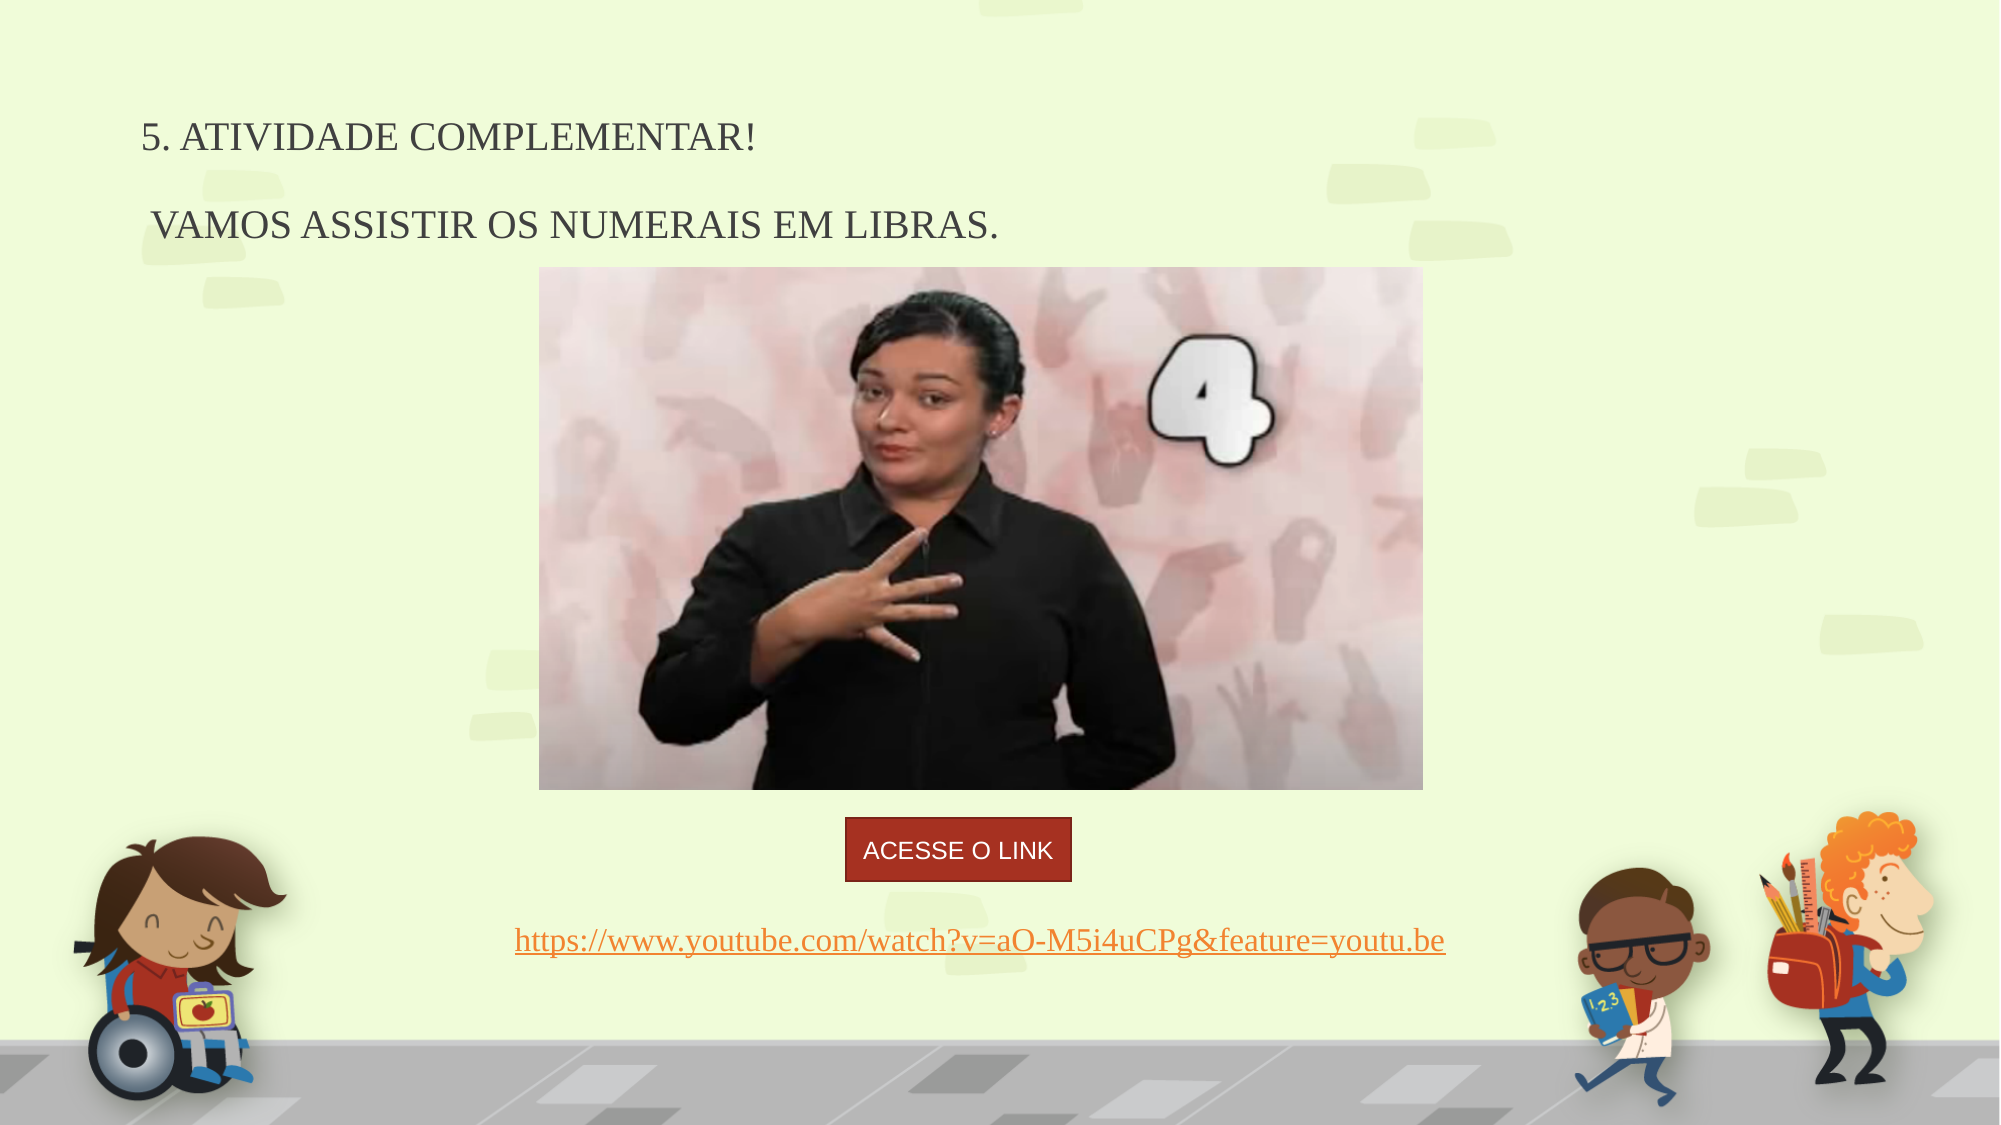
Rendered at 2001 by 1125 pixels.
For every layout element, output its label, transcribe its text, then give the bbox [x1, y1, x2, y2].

text_box https://www.youtube.com/watch?v=aO-M5i4uCPg&feature=youtu.be [499, 910, 1462, 966]
title 5. ATIVIDADE COMPLEMENTAR! VAMOS ASSISTIR OS NUMERAIS EM LIBRAS. [125, 106, 1739, 255]
picture [0, 0, 2000, 1125]
text_box ACESSE O LINK [845, 817, 1072, 882]
